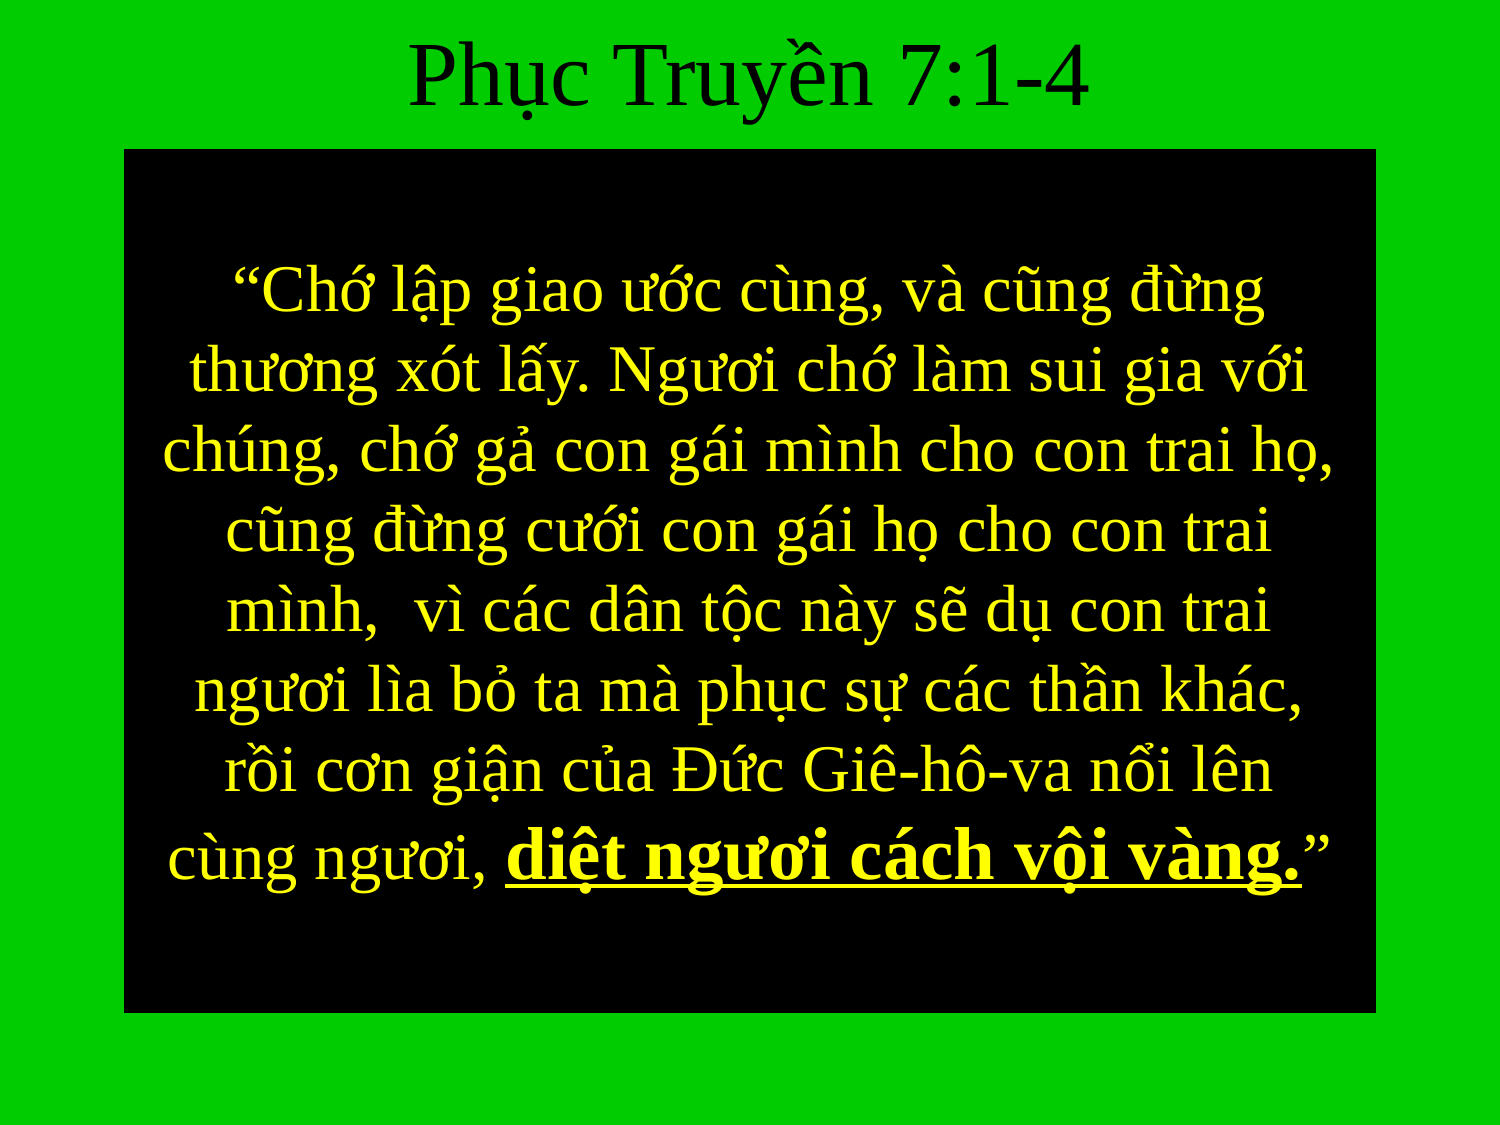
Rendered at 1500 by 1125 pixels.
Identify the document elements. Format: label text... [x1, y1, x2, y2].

title Phục Truyền 7:1-4 [112, 0, 1388, 138]
text_box [125, 149, 1375, 1013]
text_box “Chớ lập giao ước cùng, và cũng đừng thương xót lấy. Ngươi chớ làm sui gia với chúng, chớ gả con gái mình cho con trai họ, cũng đừng cưới con gái họ cho con trai mình, vì các dân tộc này sẽ dụ con trai ngươi lìa bỏ ta mà phục sự các thần khác, rồi cơn giận của Đức Giê-hô-va nổi lên cùng ngươi, diệt ngươi cách vội vàng.” [137, 237, 1363, 902]
